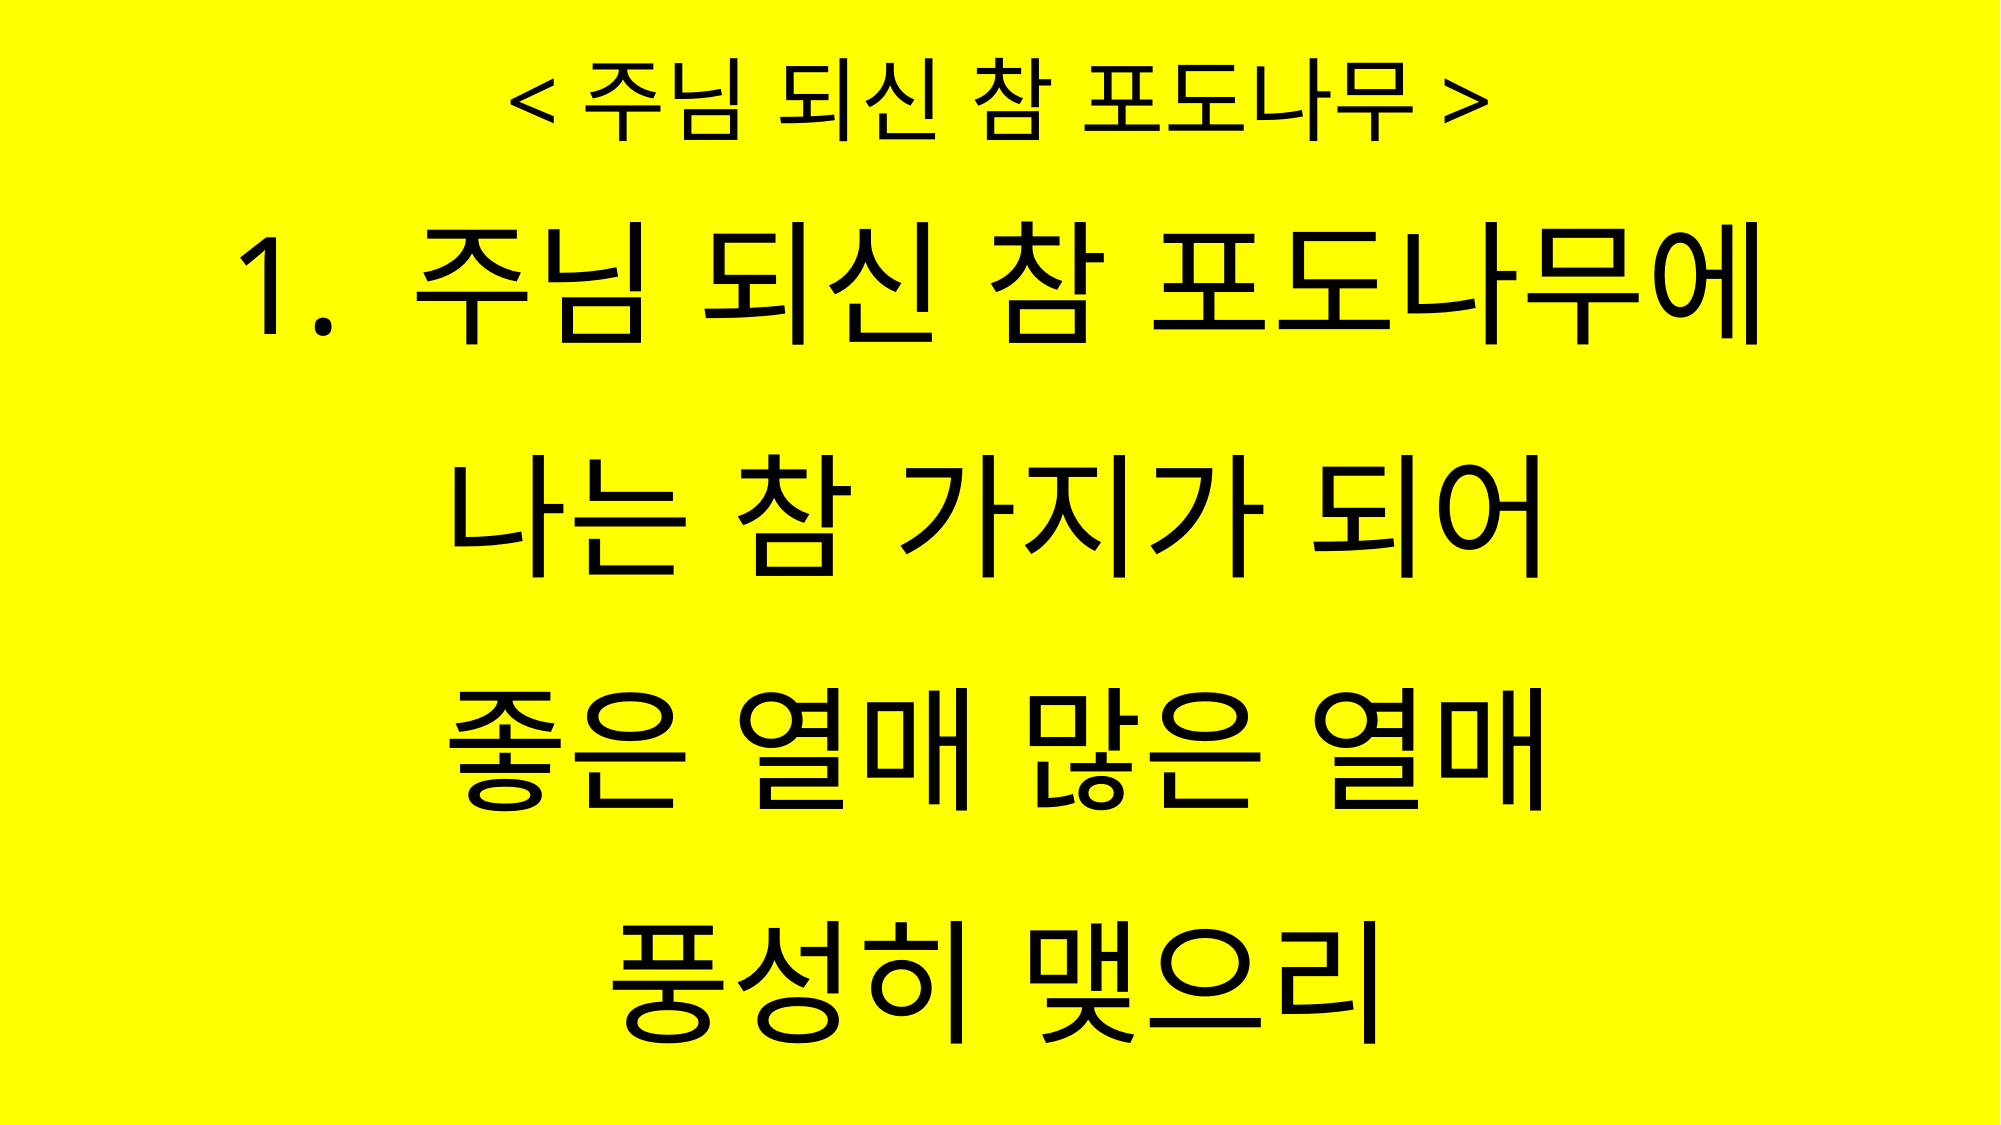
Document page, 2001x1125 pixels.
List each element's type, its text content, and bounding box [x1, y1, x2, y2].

title <주님 되신 참 포도나무> [0, 0, 2000, 209]
list 1. 주님 되신 참 포도나무에 나는 참 가지가 되어 좋은 열매 많은 열매 풍성히 맺으리 [0, 209, 2000, 1125]
